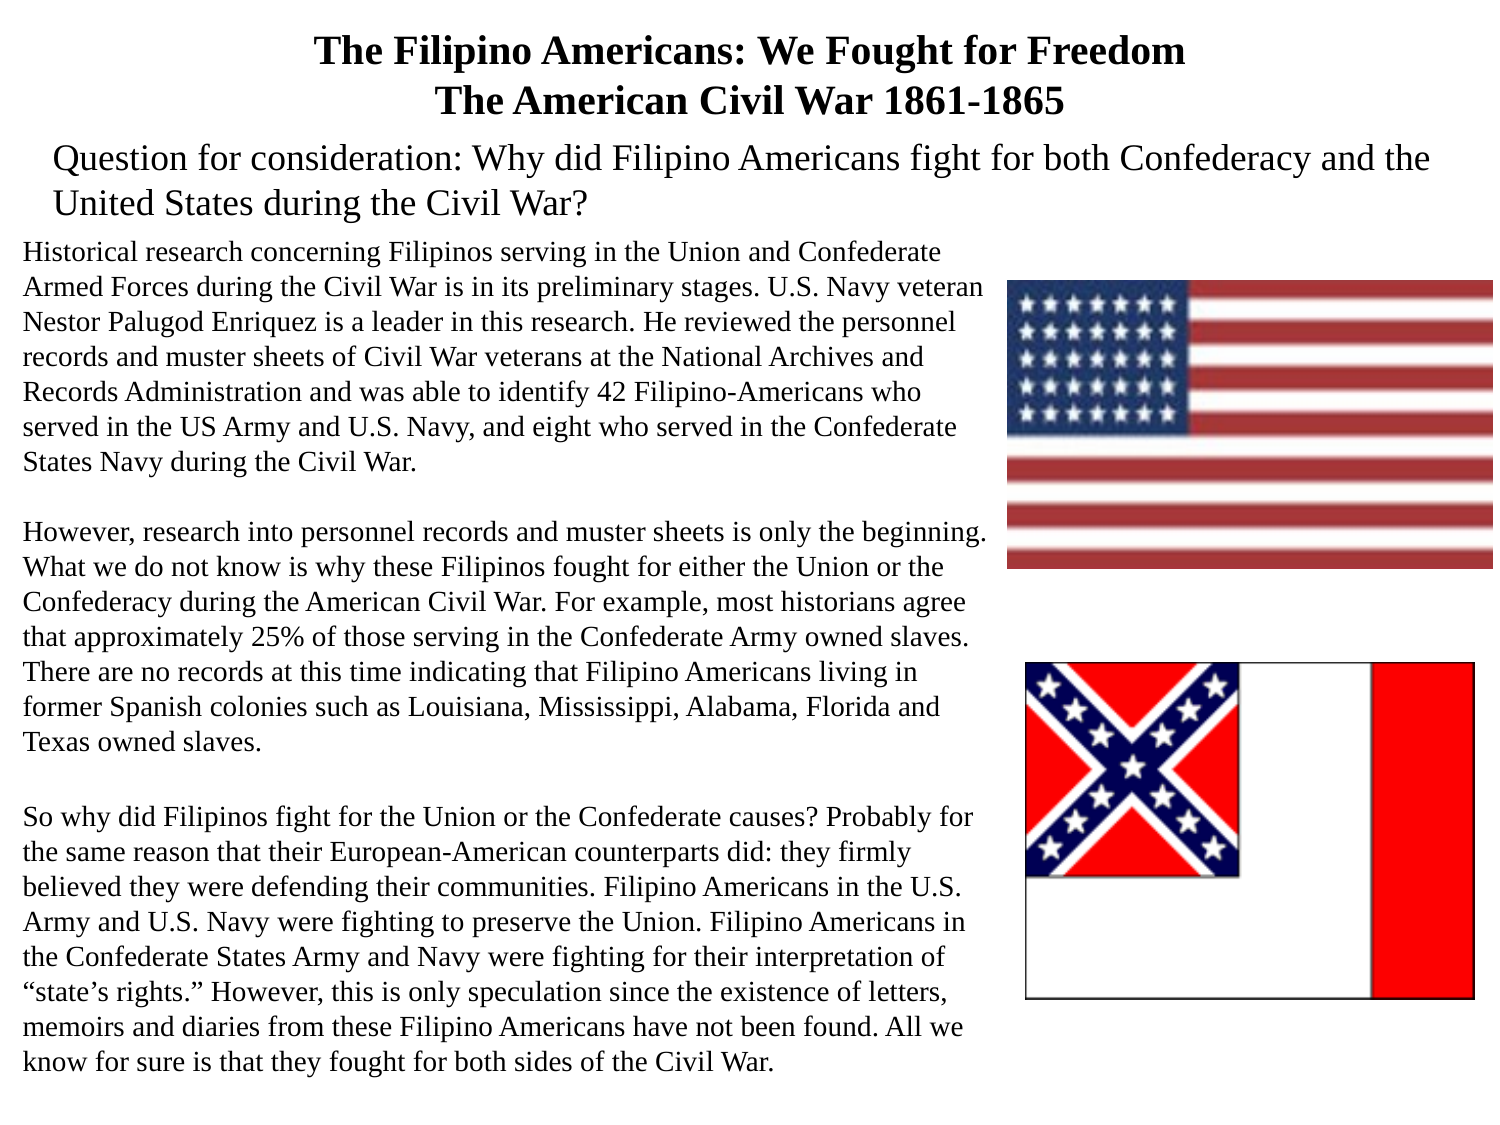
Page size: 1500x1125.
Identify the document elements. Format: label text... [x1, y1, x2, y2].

text_box The Filipino Americans: We Fought for Freedom The American Civil War 1861-1865 [74, 20, 1425, 124]
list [1024, 662, 1476, 1001]
list Historical research concerning Filipinos serving in the Union and Confederate Armed Forces during the Civil War is in its preliminary stages. U.S. Navy veteran Nestor Palugod Enriquez is a leader in this research. He reviewed the personnel records and muster sheets of Civil War veterans at the National Archives and Records Administration and was able to identify 42 Filipino-Americans who served in the US Army and U.S. Navy, and eight who served in the Confederate States Navy during the Civil War. However, research into personnel records and muster sheets is only the beginning. What we do not know is why these Filipinos fought for either the Union or the Confederacy during the American Civil War. For example, most historians agree that approximately 25% of those serving in the Confederate Army owned slaves. There are no records at this time indicating that Filipino Americans living in former Spanish colonies such as Louisiana, Mississippi, Alabama, Florida and Texas owned slaves. So why did Filipinos fight for the Union or the Confederate causes? Probably for the same reason that their European-American counterparts did: they firmly believed they were defending their communities. Filipino Americans in the U.S. Army and U.S. Navy were fighting to preserve the Union. Filipino Americans in the Confederate States Army and Navy were fighting for their interpretation of “state’s rights.” However, this is only speculation since the existence of letters, memoirs and diaries from these Filipino Americans have not been found. All we know for sure is that they fought for both sides of the Civil War. [7, 224, 1008, 1125]
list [1007, 280, 1493, 569]
title Question for consideration: Why did Filipino Americans fight for both Confederacy and the United States during the Civil War? [37, 124, 1476, 231]
